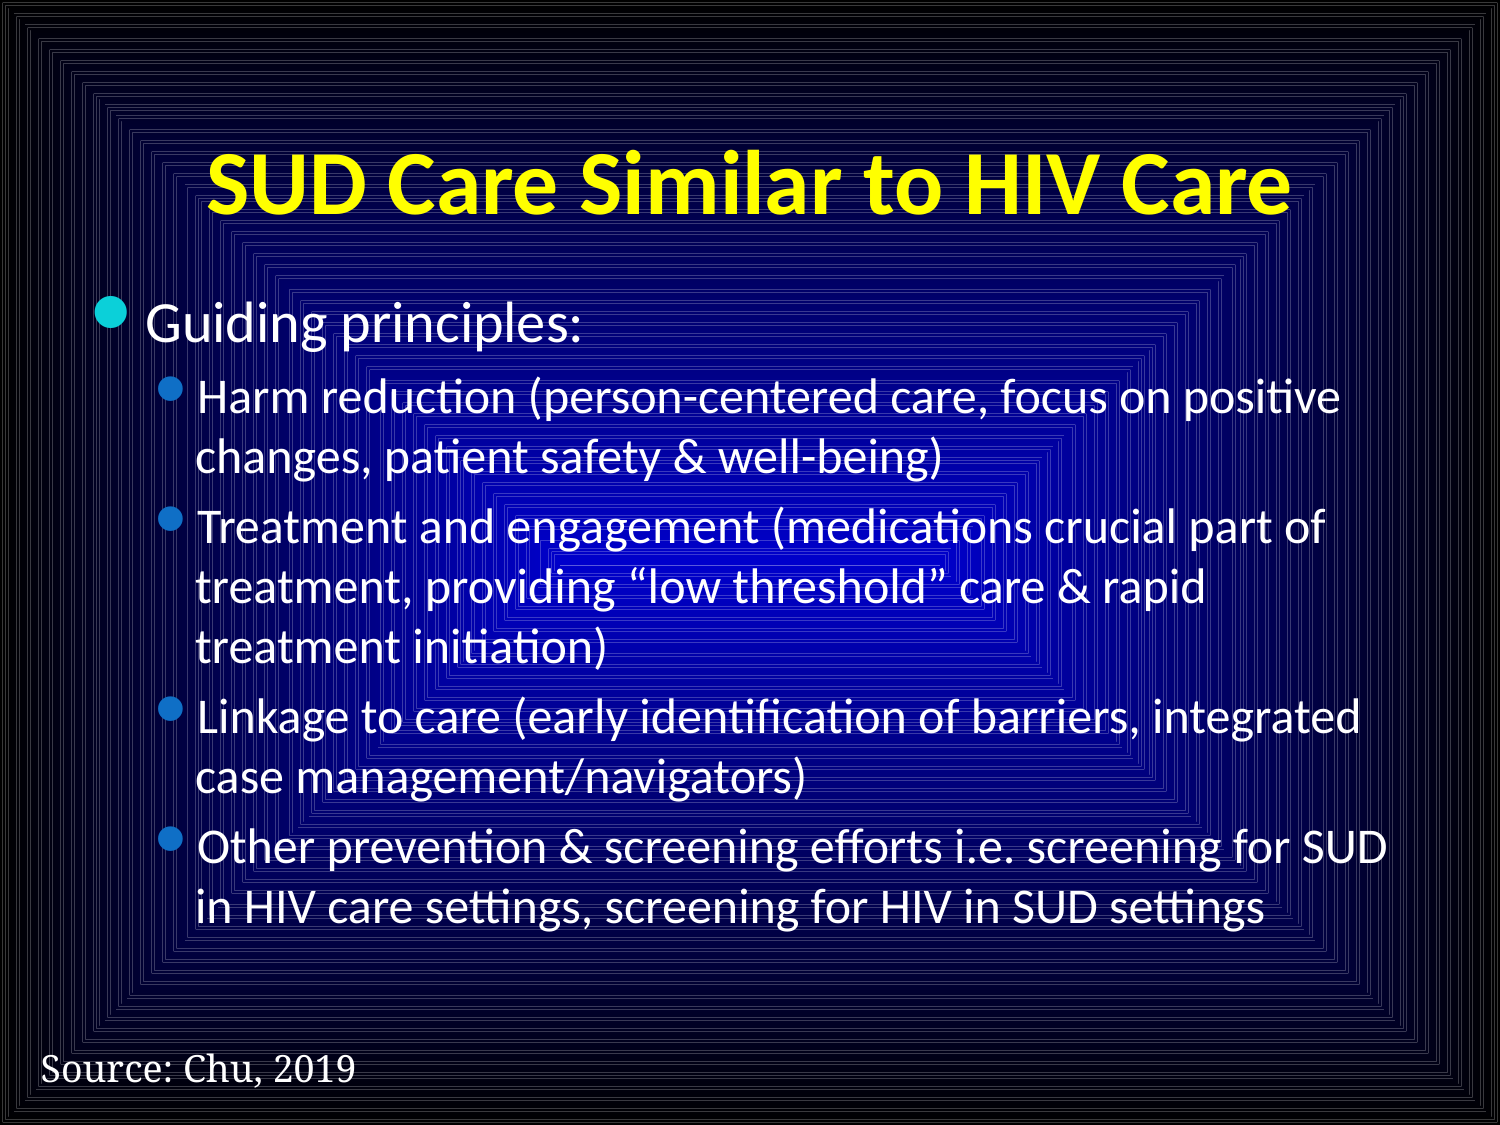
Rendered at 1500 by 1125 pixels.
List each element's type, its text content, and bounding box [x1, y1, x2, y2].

text_box Source: Chu, 2019 [25, 1037, 825, 1098]
title SUD Care Similar to HIV Care [75, 115, 1425, 276]
list Guiding principles: Harm reduction (person-centered care, focus on positive changes, patient safety & well-being) Treatment and engagement (medications crucial part of treatment, providing “low threshold” care & rapid treatment initiation) Linkage to care (early identification of barriers, integrated case management/navigators) Other prevention & screening efforts i.e. screening for SUD in HIV care settings, screening for HIV in SUD settings [75, 276, 1425, 997]
